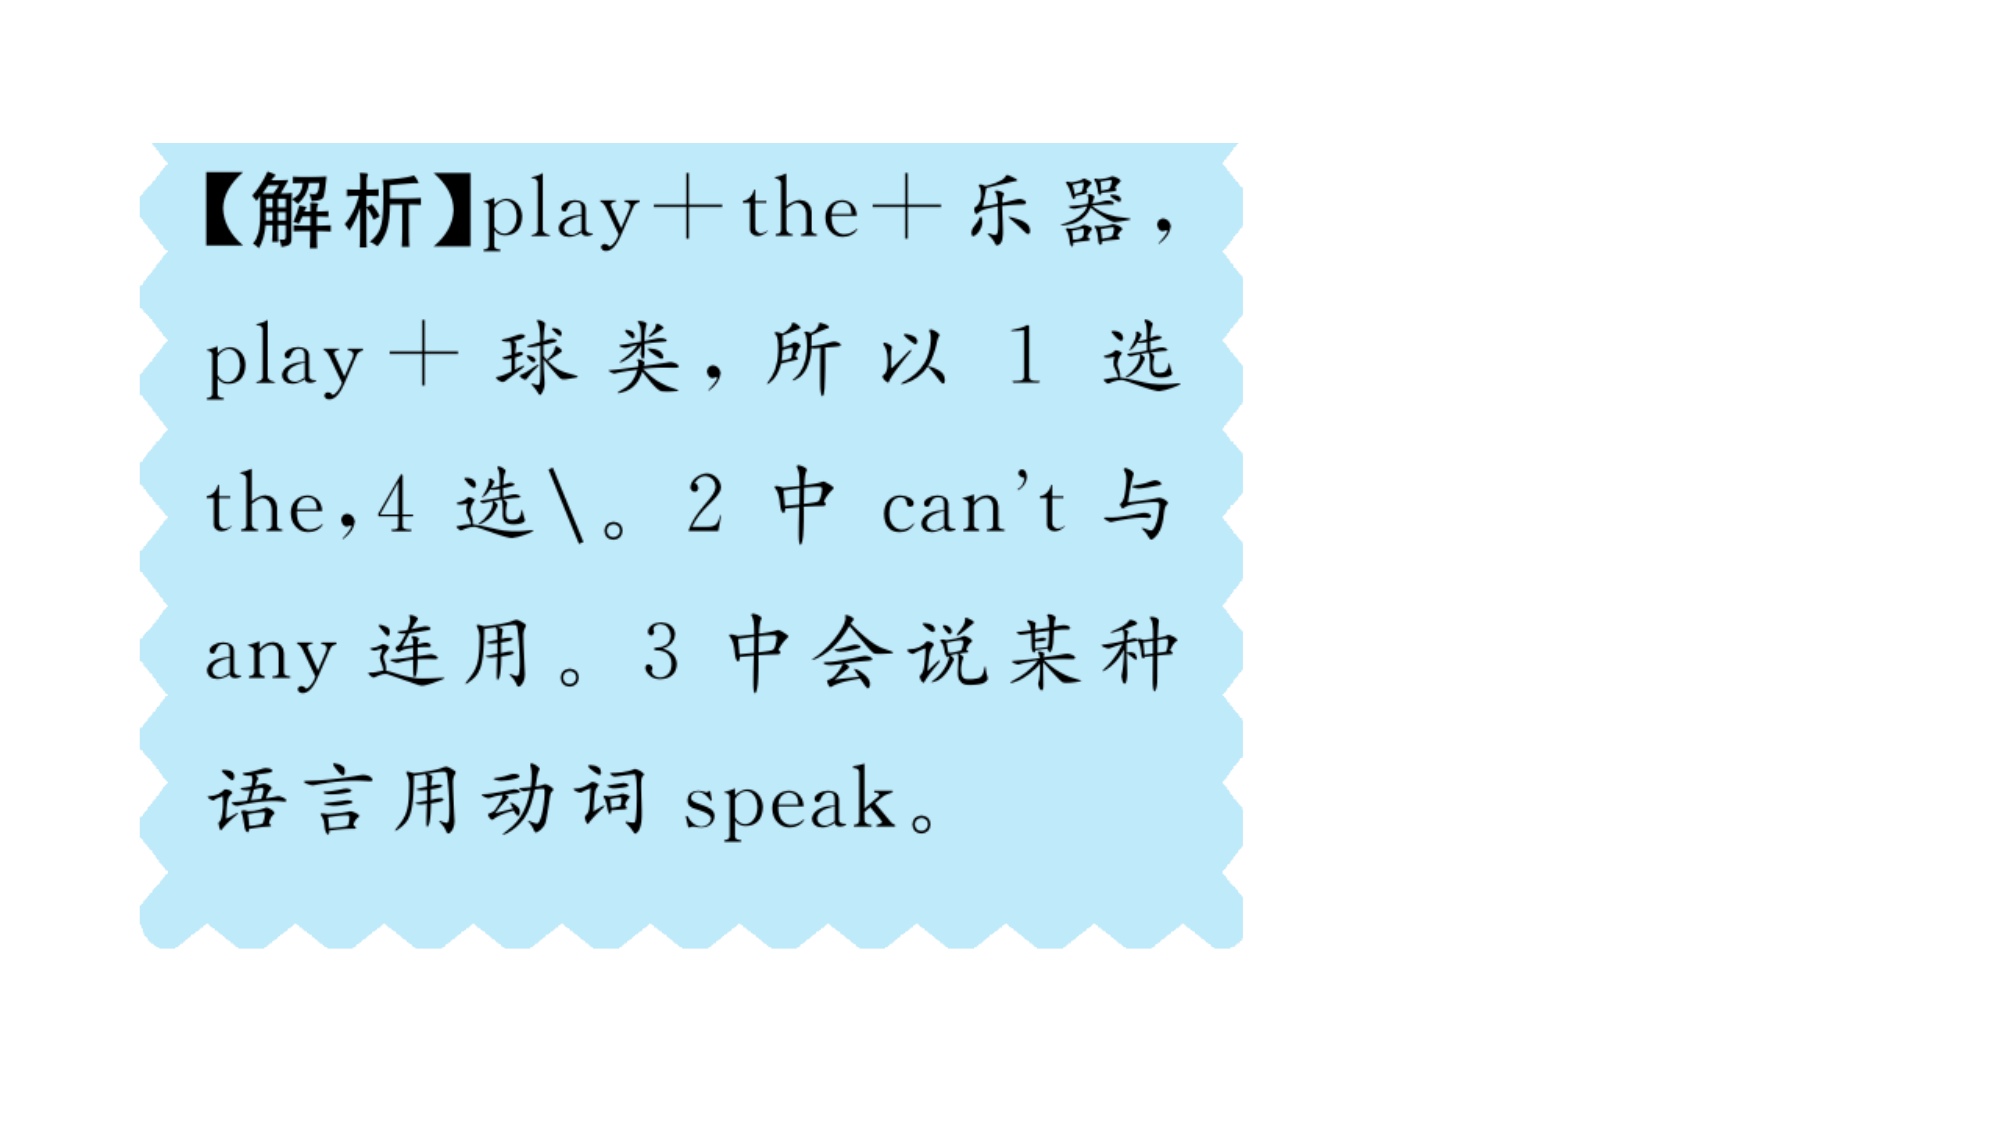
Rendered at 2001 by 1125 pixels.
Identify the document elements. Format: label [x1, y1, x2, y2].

picture [132, 143, 1270, 982]
